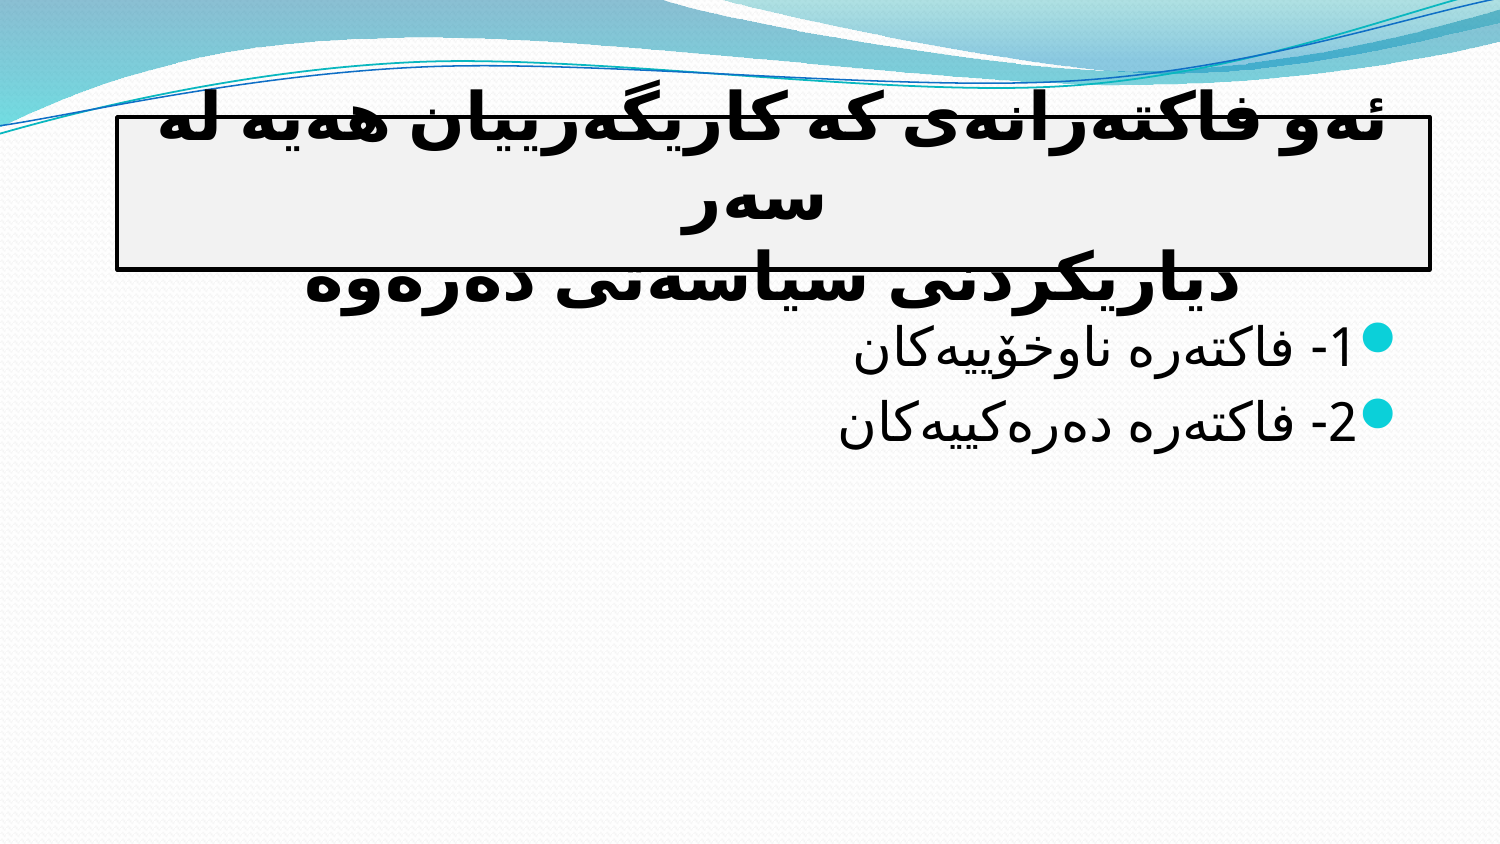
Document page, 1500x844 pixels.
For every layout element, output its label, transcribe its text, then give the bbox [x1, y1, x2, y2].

list 1- فاكتەرە ناوخۆییەكان 2- فاكتەرە دەرەكییەكان [75, 304, 1425, 779]
text_box ئەو فاكتەرانەی كە كاریگەرییان هەیە لە سەر دیاریكردنی سیاسەتی دەرەوە [115, 115, 1432, 272]
